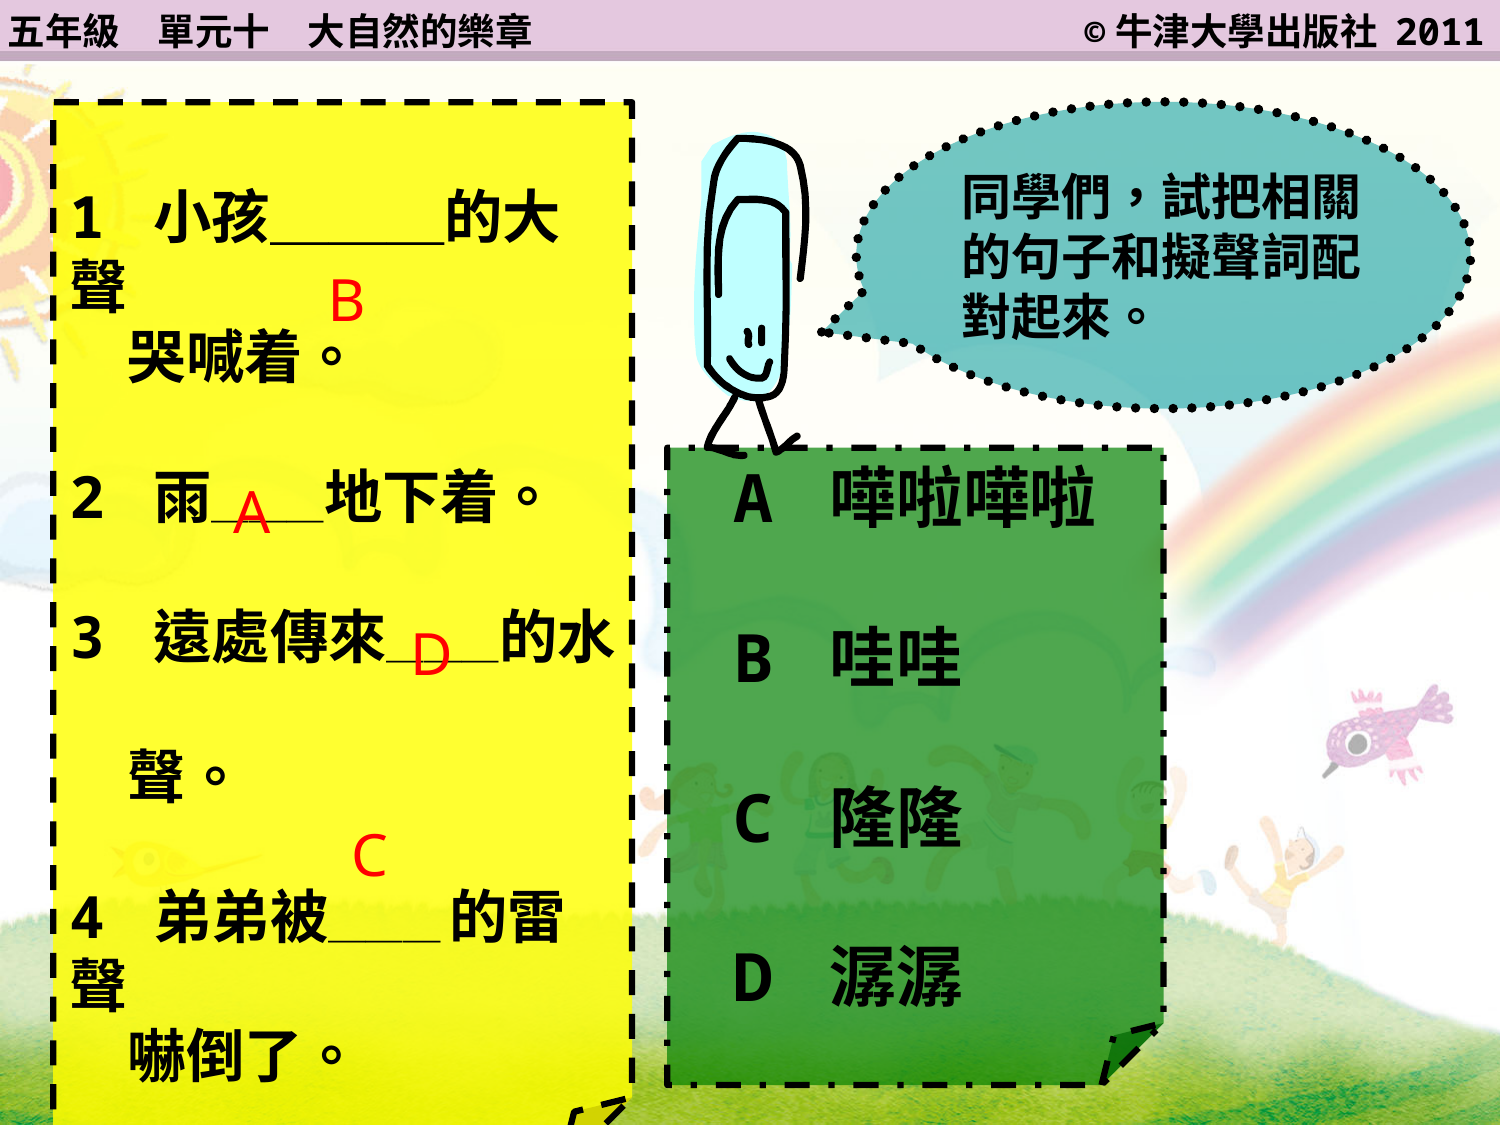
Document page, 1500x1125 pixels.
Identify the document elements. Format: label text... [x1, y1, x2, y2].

text_box 同學們，試把相關的句子和擬聲詞配對起來。 [821, 101, 1471, 409]
text_box A 嘩啦嘩啦 B 哇哇 C 隆隆 D 潺潺 [667, 447, 1164, 1086]
text_box D [395, 609, 479, 695]
text_box C [336, 810, 420, 896]
text_box A [218, 467, 302, 553]
text_box B [334, 280, 362, 320]
picture [0, 0, 1500, 1125]
text_box 1 小孩＿＿＿的大聲 哭喊着。 2 雨＿＿＿地下着。 3 遠處傳來＿＿＿的水 聲。 4 弟弟被＿＿＿ 的雷聲 嚇倒了。 [53, 102, 633, 1125]
